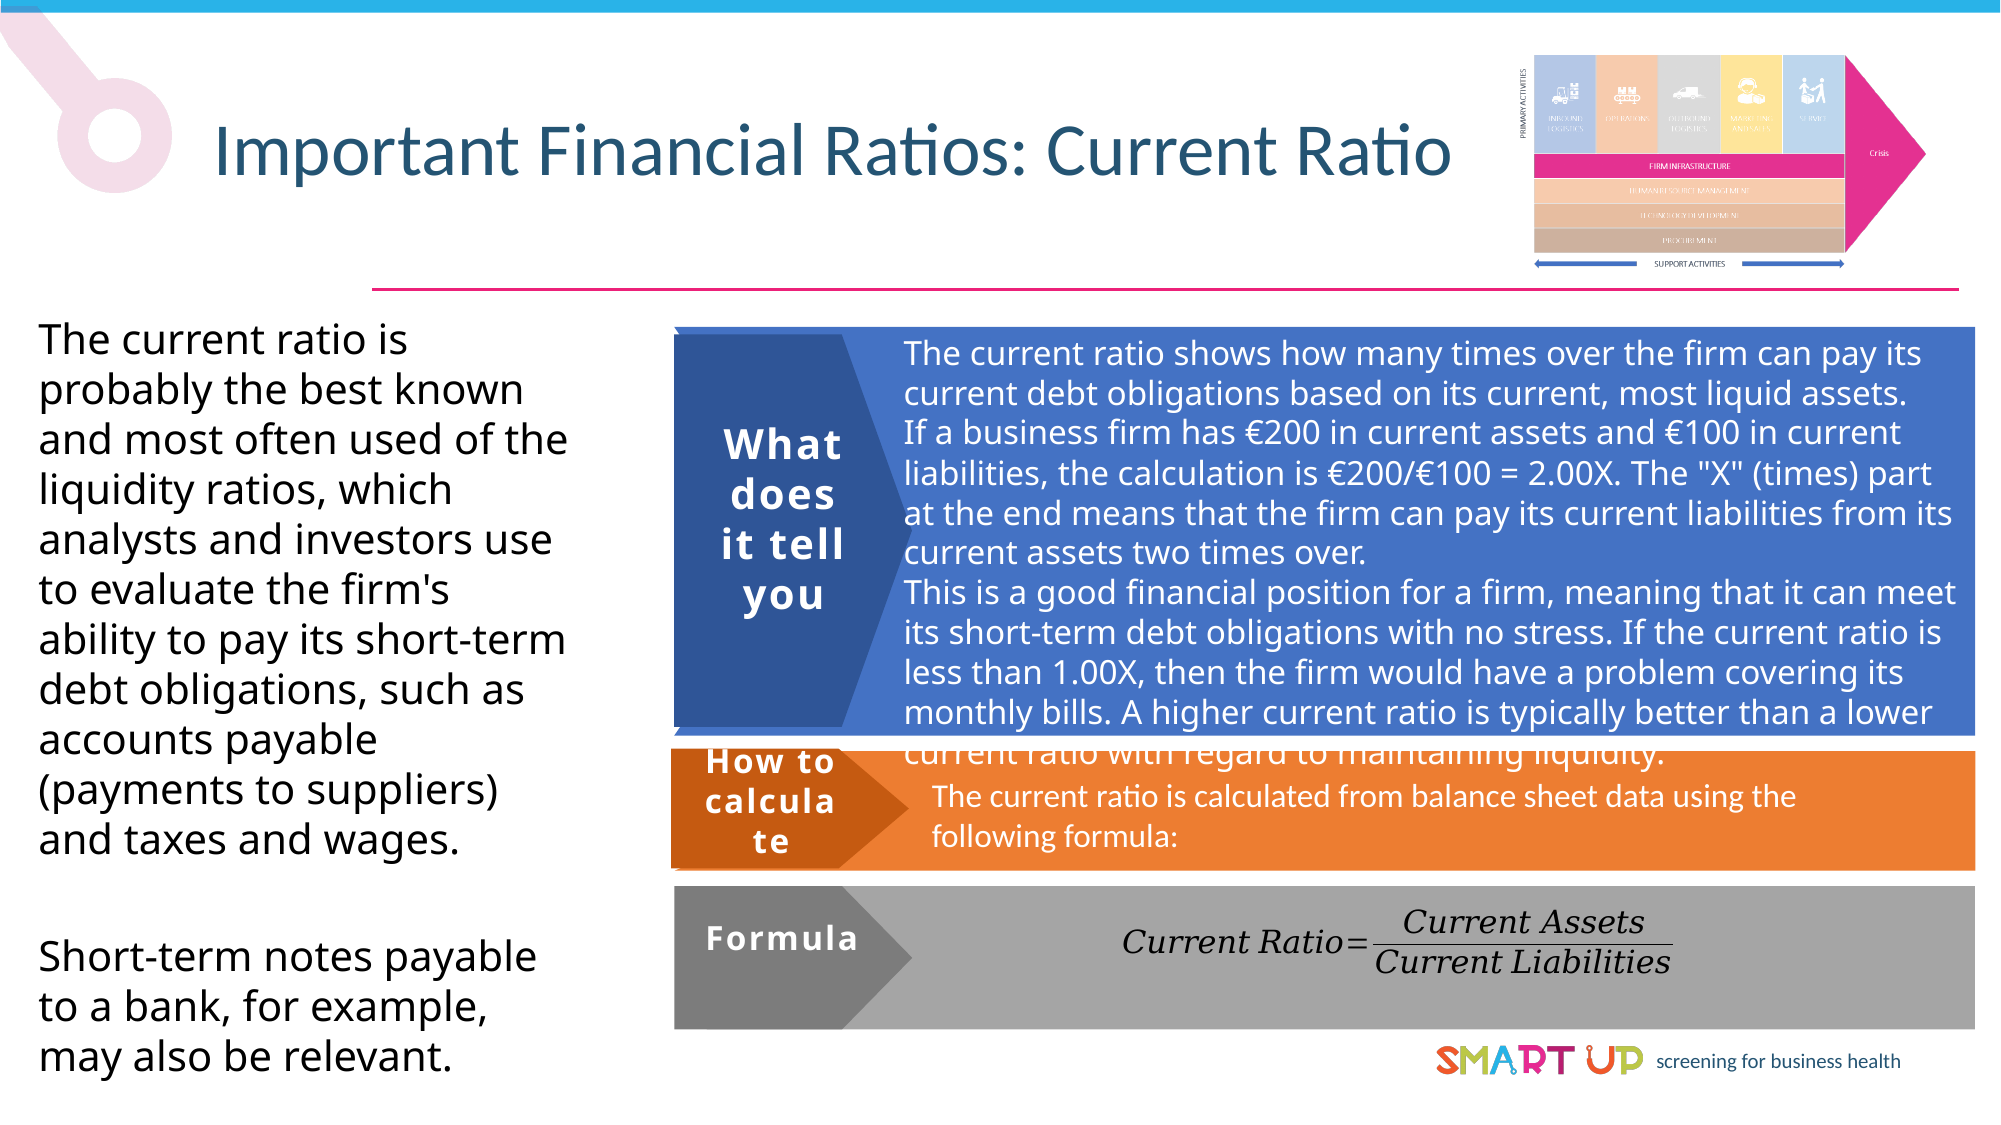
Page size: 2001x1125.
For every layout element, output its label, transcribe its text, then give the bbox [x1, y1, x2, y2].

text_box Formula [705, 917, 858, 958]
text_box The current ratio is calculated from balance sheet data using the following formula: [917, 767, 1926, 862]
text_box [1036, 751, 1976, 871]
text_box [674, 326, 888, 334]
picture [0, 6, 224, 218]
text_box What does it tell you [706, 417, 861, 618]
text_box [674, 334, 888, 727]
text_box How to calculate [697, 740, 845, 860]
list Important Financial Ratios: Current Ratio [198, 103, 1515, 218]
text_box [824, 806, 1063, 991]
text_box The current ratio shows how many times over the firm can pay its current debt obligations based on its current, most liquid assets. If a business firm has €200 in current assets and €100 in current liabilities, the calculation is €200/€100 = 2.00X. The "X" (times) part at the end means that the firm can pay its current liabilities from its current assets two times over. This is a good financial position for a firm, meaning that it can meet its short-term debt obligations with no stress. If the current ratio is less than 1.00X, then the firm would have a problem covering its monthly bills. A higher current ratio is typically better than a lower current ratio with regard to maintaining liquidity. [888, 324, 1975, 779]
text_box [843, 886, 1975, 1030]
text_box [824, 334, 888, 519]
text_box [674, 886, 880, 1030]
text_box [671, 748, 824, 869]
picture [1515, 55, 1926, 274]
text_box The current ratio is probably the best known and most often used of the liquidity ratios, which analysts and investors use to evaluate the firm's ability to pay its short-term debt obligations, such as accounts payable (payments to suppliers) and taxes and wages. Short-term notes payable to a bank, for example, may also be relevant. [24, 305, 588, 1086]
picture [1436, 1045, 1643, 1078]
text_box [824, 736, 917, 806]
text_box [674, 601, 888, 736]
